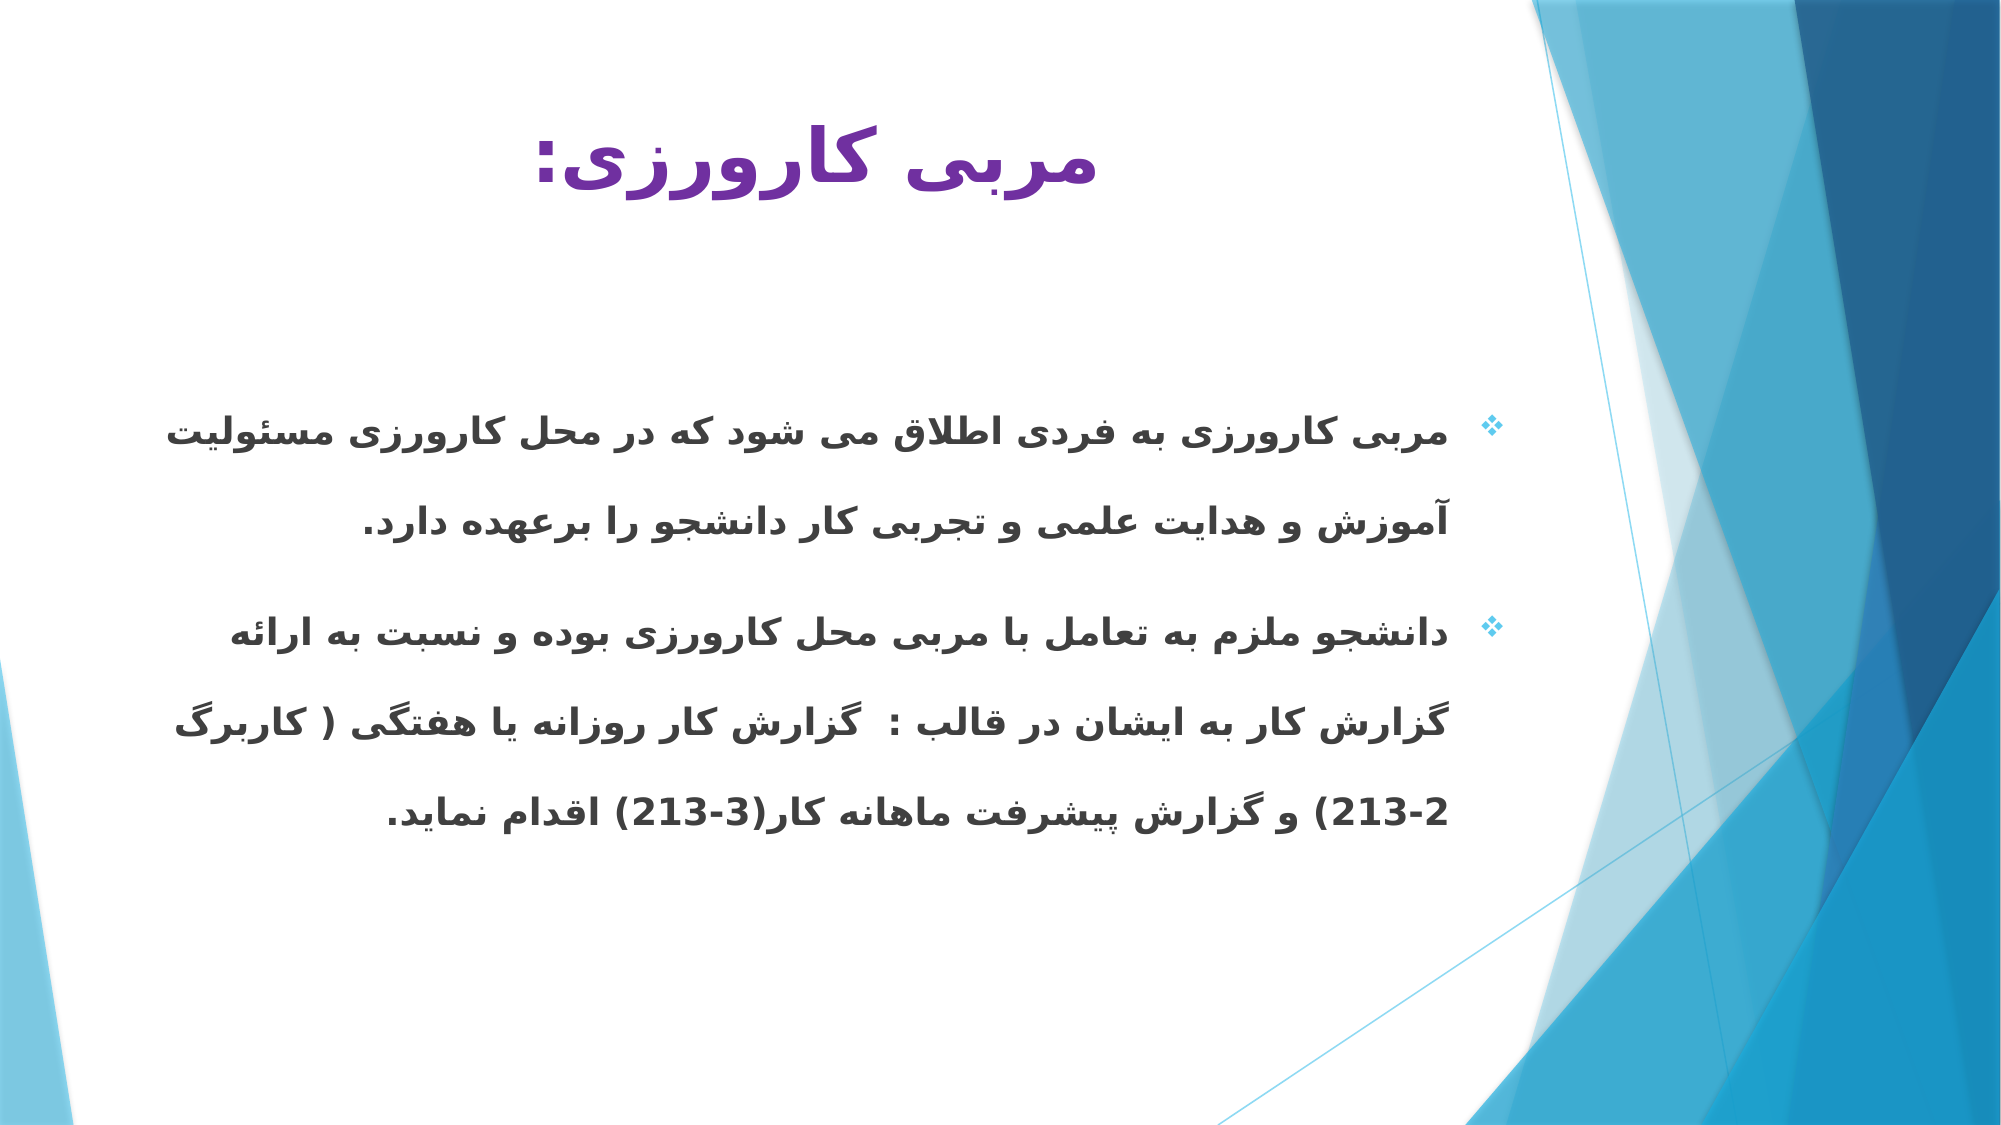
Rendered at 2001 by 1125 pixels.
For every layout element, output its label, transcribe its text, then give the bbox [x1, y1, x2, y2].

list مربی کارورزی به فردی اطلاق می شود که در محل کارورزی مسئولیت آموزش و هدایت علمی و تجربی کار دانشجو را برعهده دارد. دانشجو ملزم به تعامل با مربی محل کارورزی بوده و نسبت به ارائه گزارش کار به ایشان در قالب : گزارش کار روزانه یا هفتگی ( کاربرگ 2-213) و گزارش پیشرفت ماهانه کار(3-213) اقدام نماید. [111, 354, 1522, 992]
title مربی کارورزی: [111, 99, 1522, 254]
